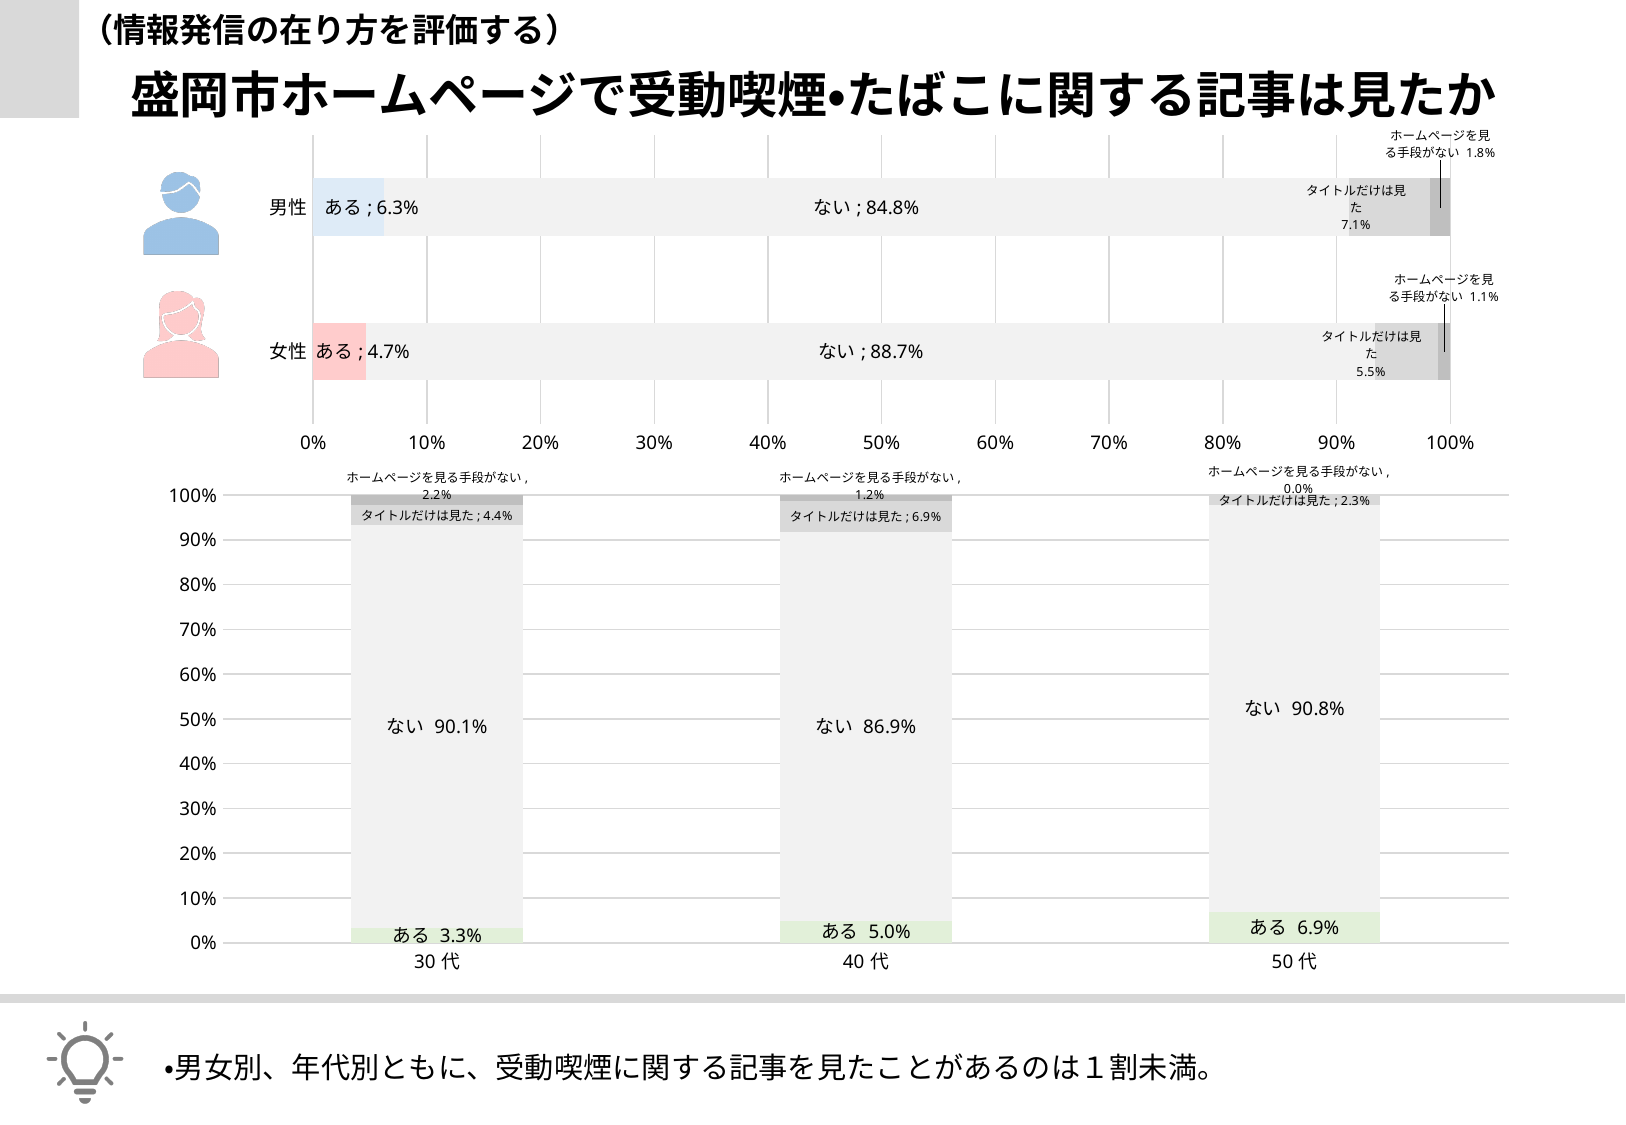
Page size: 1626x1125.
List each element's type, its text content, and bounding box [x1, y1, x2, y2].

text_box ・男女別、年代別ともに、受動喫煙に関する記事を見たことがあるのは１割未満。 [91, 1012, 1625, 1125]
picture [125, 159, 237, 271]
picture [125, 282, 237, 394]
text_box [0, 0, 80, 119]
picture [39, 1017, 131, 1109]
text_box （情報発信の在り方を評価する） 盛岡市ホームページで受動喫煙・たばこに関する記事は見たか [65, 0, 1600, 138]
chart [145, 126, 1534, 1021]
